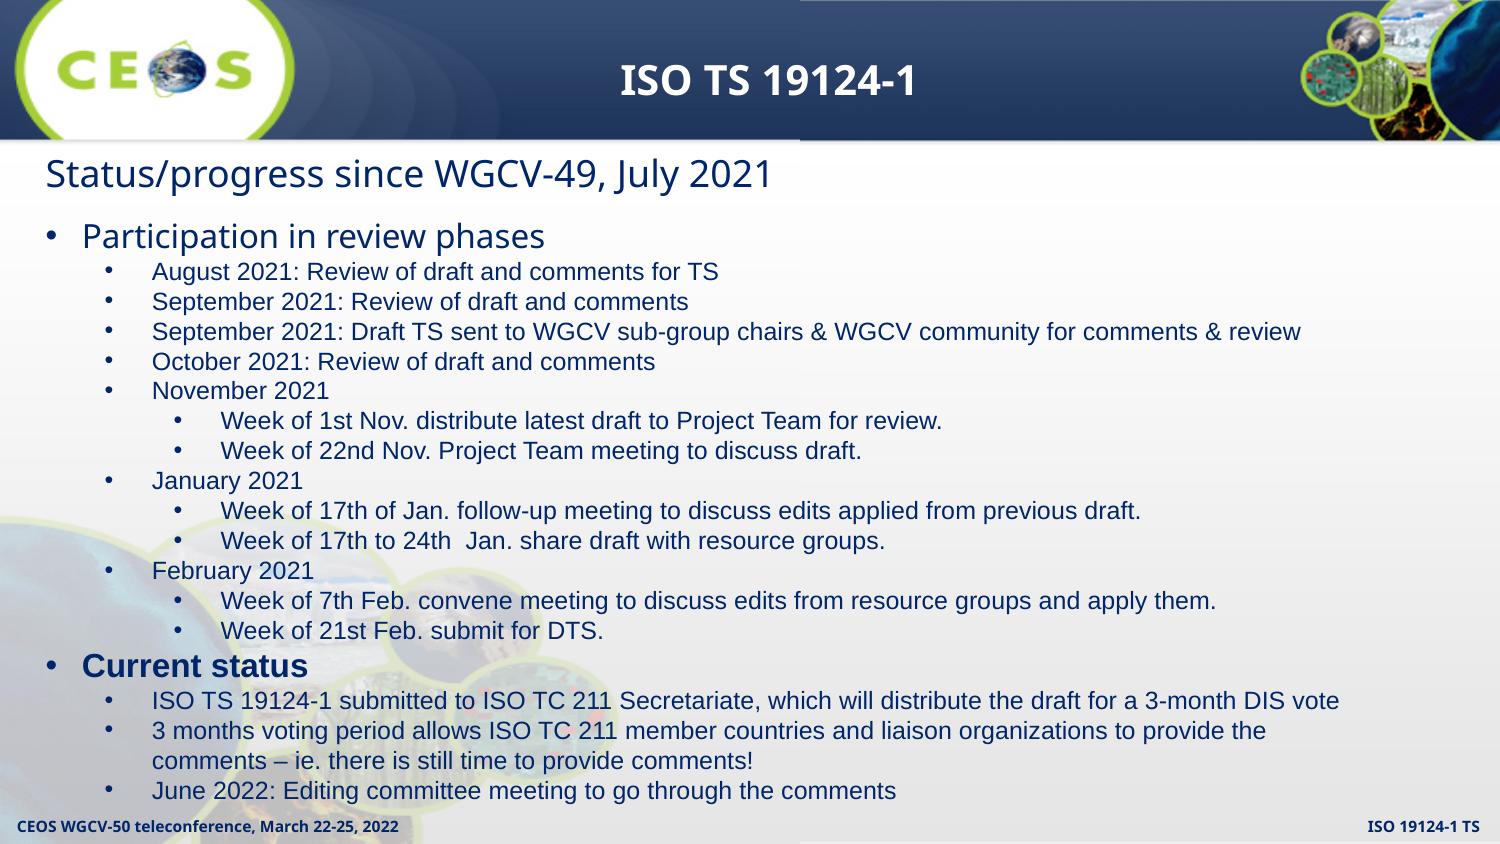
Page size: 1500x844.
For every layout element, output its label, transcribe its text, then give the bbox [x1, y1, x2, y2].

list Status/progress since WGCV-49, July 2021 Participation in review phases August 2021: Review of draft and comments for TS September 2021: Review of draft and comments September 2021: Draft TS sent to WGCV sub-group chairs & WGCV community for comments & review October 2021: Review of draft and comments November 2021 Week of 1st Nov. distribute latest draft to Project Team for review. Week of 22nd Nov. Project Team meeting to discuss draft. January 2021 Week of 17th of Jan. follow-up meeting to discuss edits applied from previous draft. Week of 17th to 24th Jan. share draft with resource groups. February 2021 Week of 7th Feb. convene meeting to discuss edits from resource groups and apply them. Week of 21st Feb. submit for DTS. Current status ISO TS 19124-1 submitted to ISO TC 211 Secretariate, which will distribute the draft for a 3-month DIS vote 3 months voting period allows ISO TC 211 member countries and liaison organizations to provide the comments – ie. there is still time to provide comments! June 2022: Editing committee meeting to go through the comments [30, 142, 1391, 775]
picture [0, 0, 1500, 844]
title ISO TS 19124-1 [306, 0, 1234, 141]
